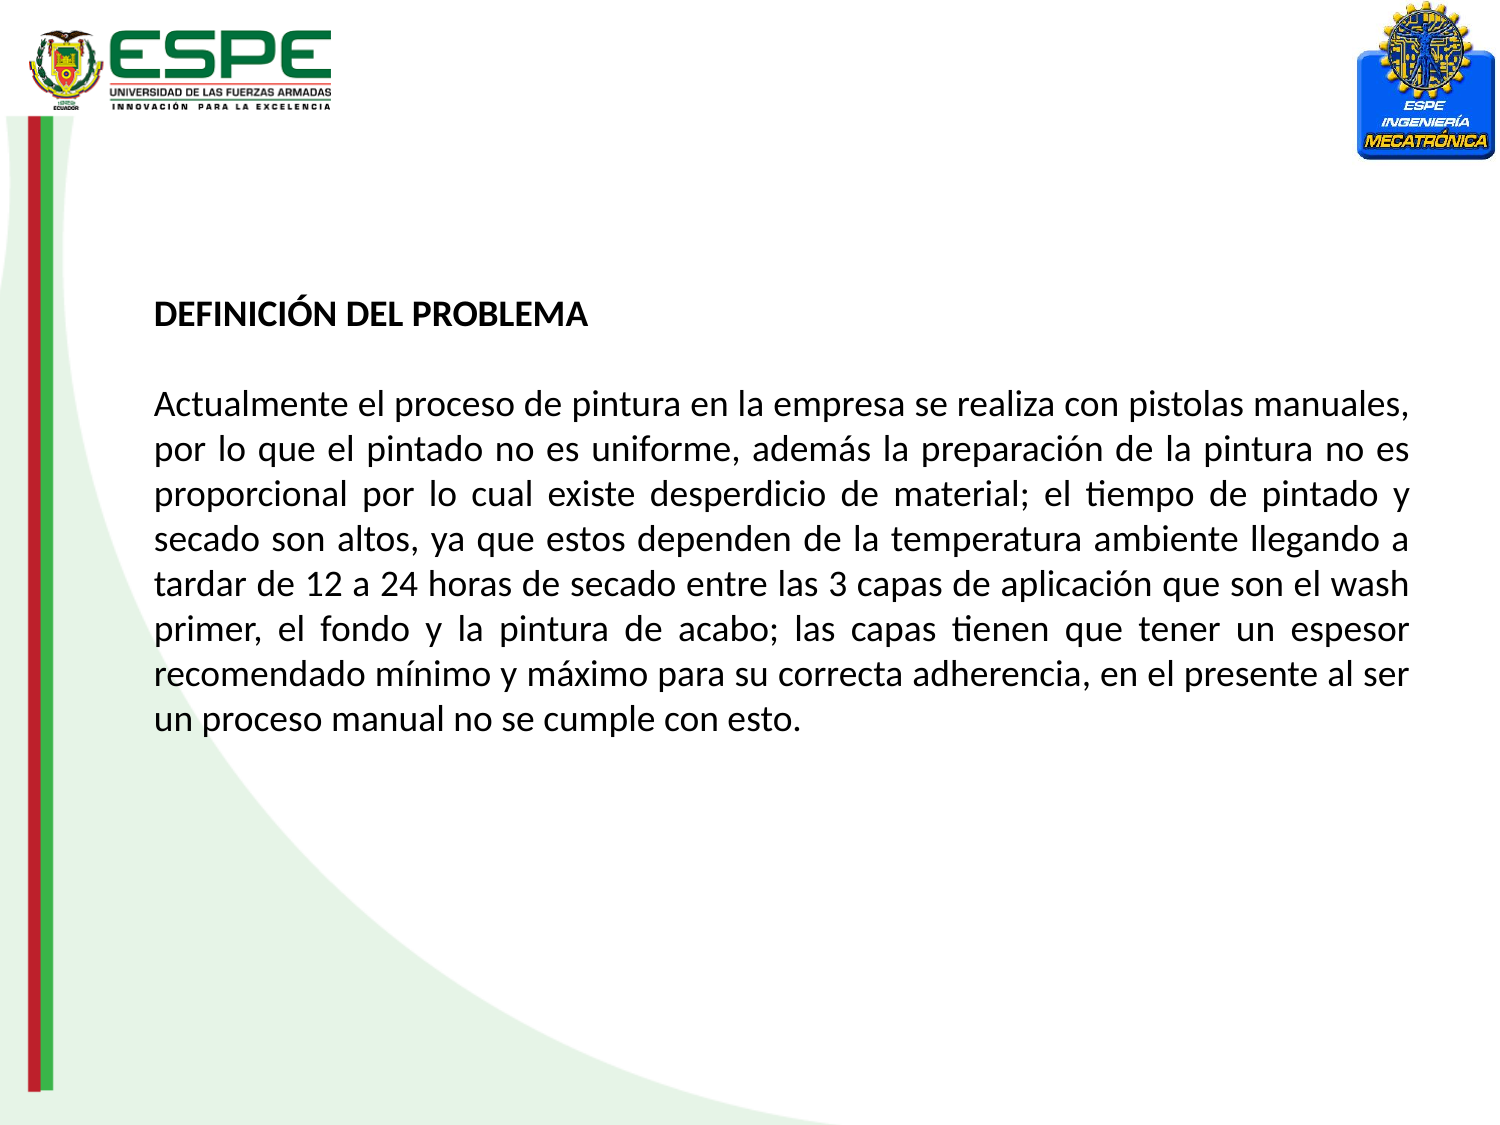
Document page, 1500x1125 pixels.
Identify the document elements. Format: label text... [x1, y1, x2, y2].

text_box DEFINICIÓN DEL PROBLEMA Actualmente el proceso de pintura en la empresa se realiza con pistolas manuales, por lo que el pintado no es uniforme, además la preparación de la pintura no es proporcional por lo cual existe desperdicio de material; el tiempo de pintado y secado son altos, ya que estos dependen de la temperatura ambiente llegando a tardar de 12 a 24 horas de secado entre las 3 capas de aplicación que son el wash primer, el fondo y la pintura de acabo; las capas tienen que tener un espesor recomendado mínimo y máximo para su correcta adherencia, en el presente al ser un proceso manual no se cumple con esto. [884, 281, 1427, 760]
picture [0, 30, 880, 1125]
picture [1352, 0, 1500, 166]
